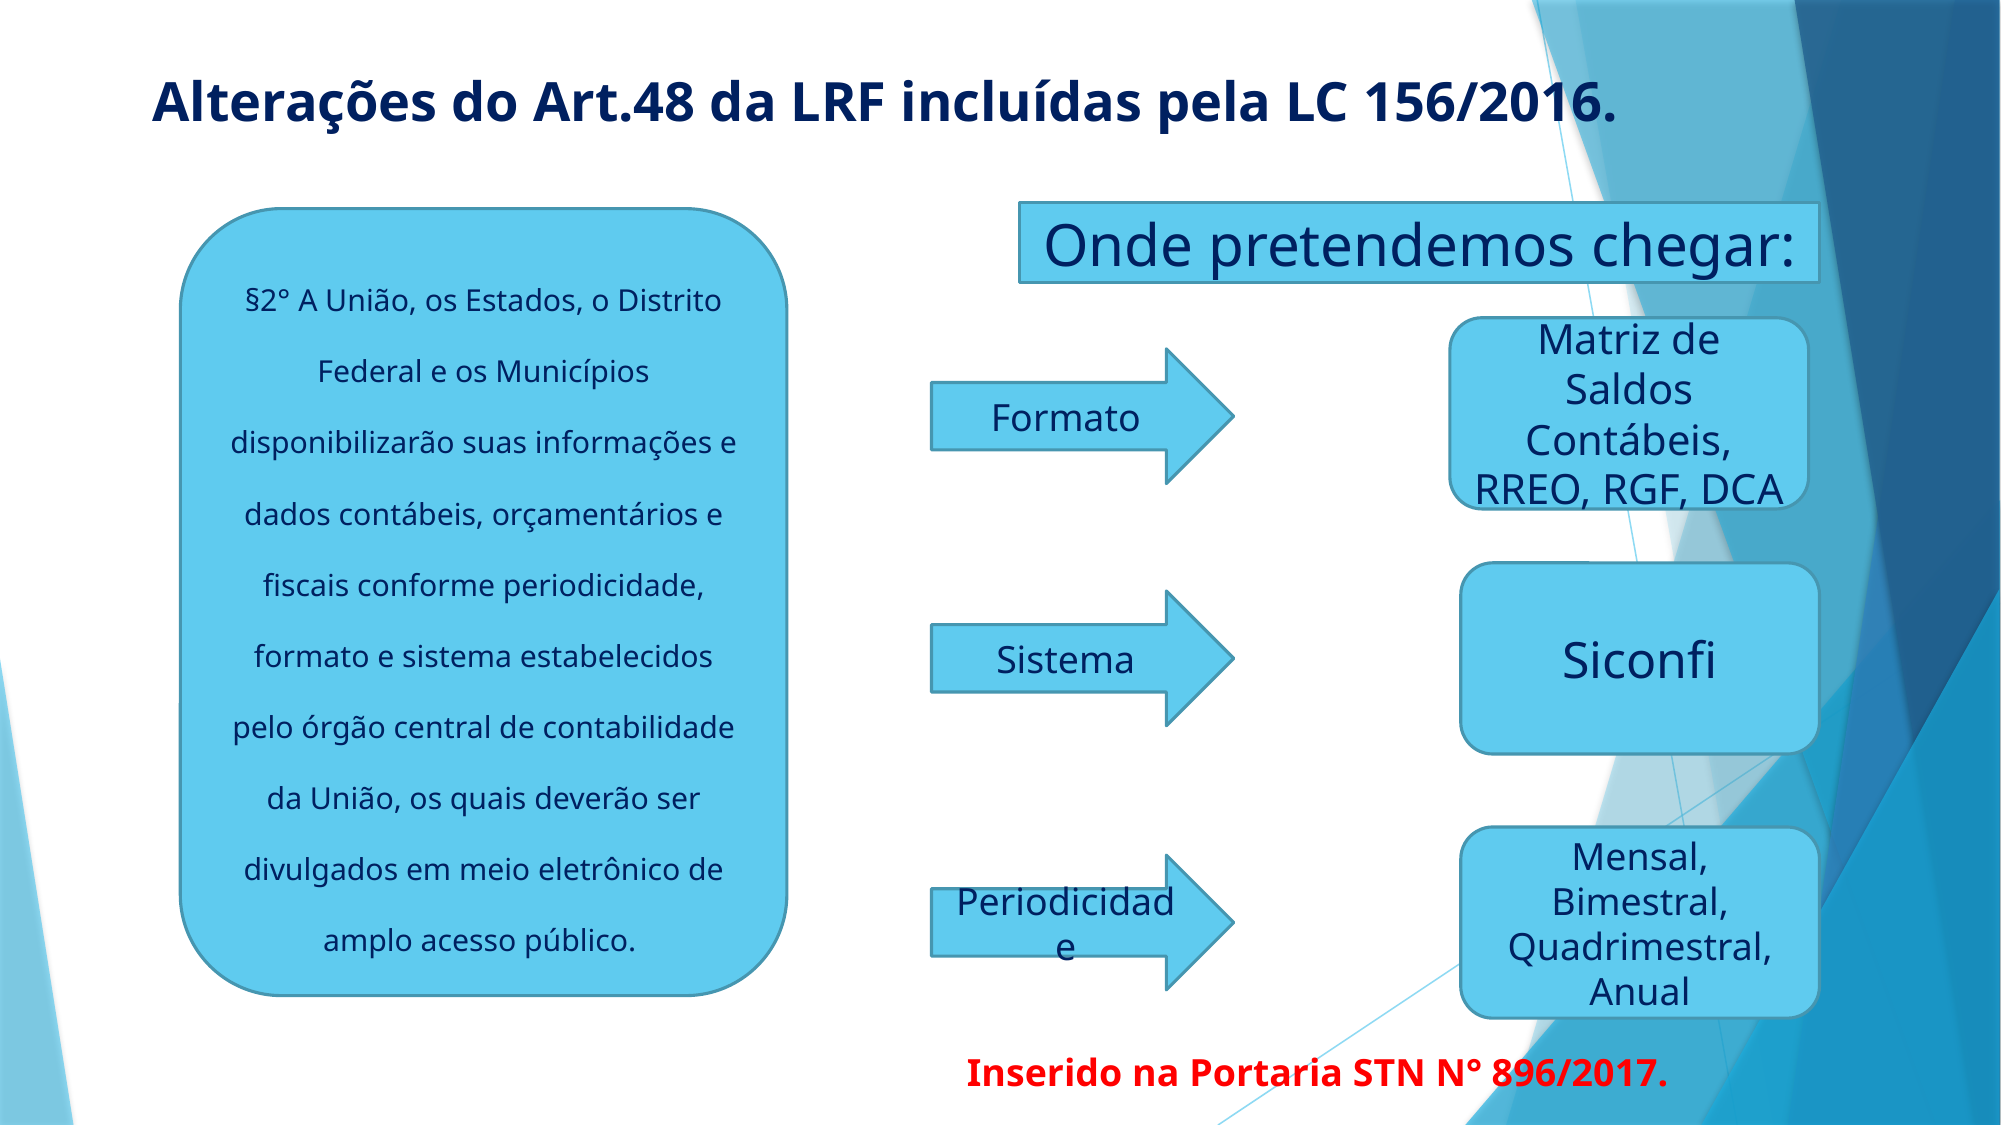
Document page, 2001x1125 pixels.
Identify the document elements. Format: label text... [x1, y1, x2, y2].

text_box Mensal, Bimestral, Quadrimestral, Anual [1459, 825, 1822, 1020]
title Alterações do Art.48 da LRF incluídas pela LC 156/2016. [137, 59, 1863, 141]
text_box Matriz de Saldos Contábeis, RREO, RGF, DCA [1448, 316, 1811, 511]
text_box Periodicidade [929, 853, 1235, 992]
text_box Onde pretendemos chegar: [1018, 201, 1821, 284]
text_box Siconfi [1459, 561, 1822, 756]
text_box Formato [929, 347, 1235, 486]
text_box §2° A União, os Estados, o Distrito Federal e os Municípios disponibilizarão suas informações e dados contábeis, orçamentários e fiscais conforme periodicidade, formato e sistema estabelecidos pelo órgão central de contabilidade da União, os quais deverão ser divulgados em meio eletrônico de amplo acesso público. [178, 207, 789, 998]
text_box Sistema [929, 589, 1235, 728]
text_box Inserido na Portaria STN N° 896/2017. [952, 1041, 1863, 1102]
